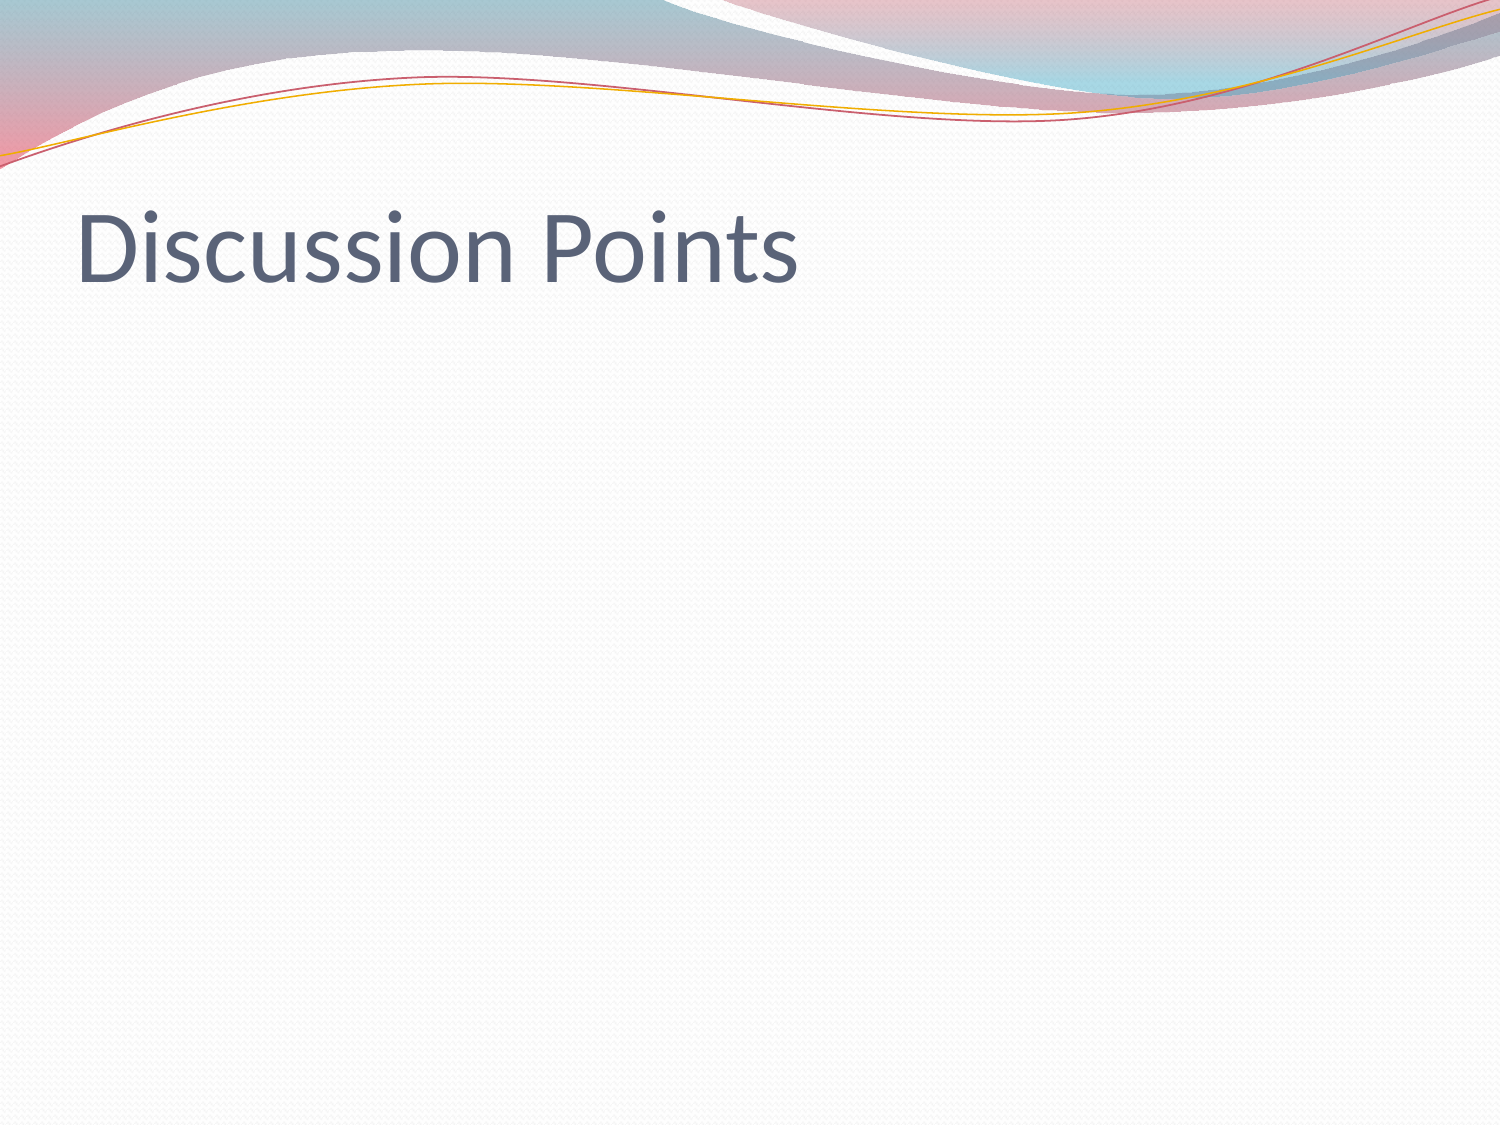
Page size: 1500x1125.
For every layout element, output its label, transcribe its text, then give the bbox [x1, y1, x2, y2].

title Discussion Points [75, 115, 1425, 303]
